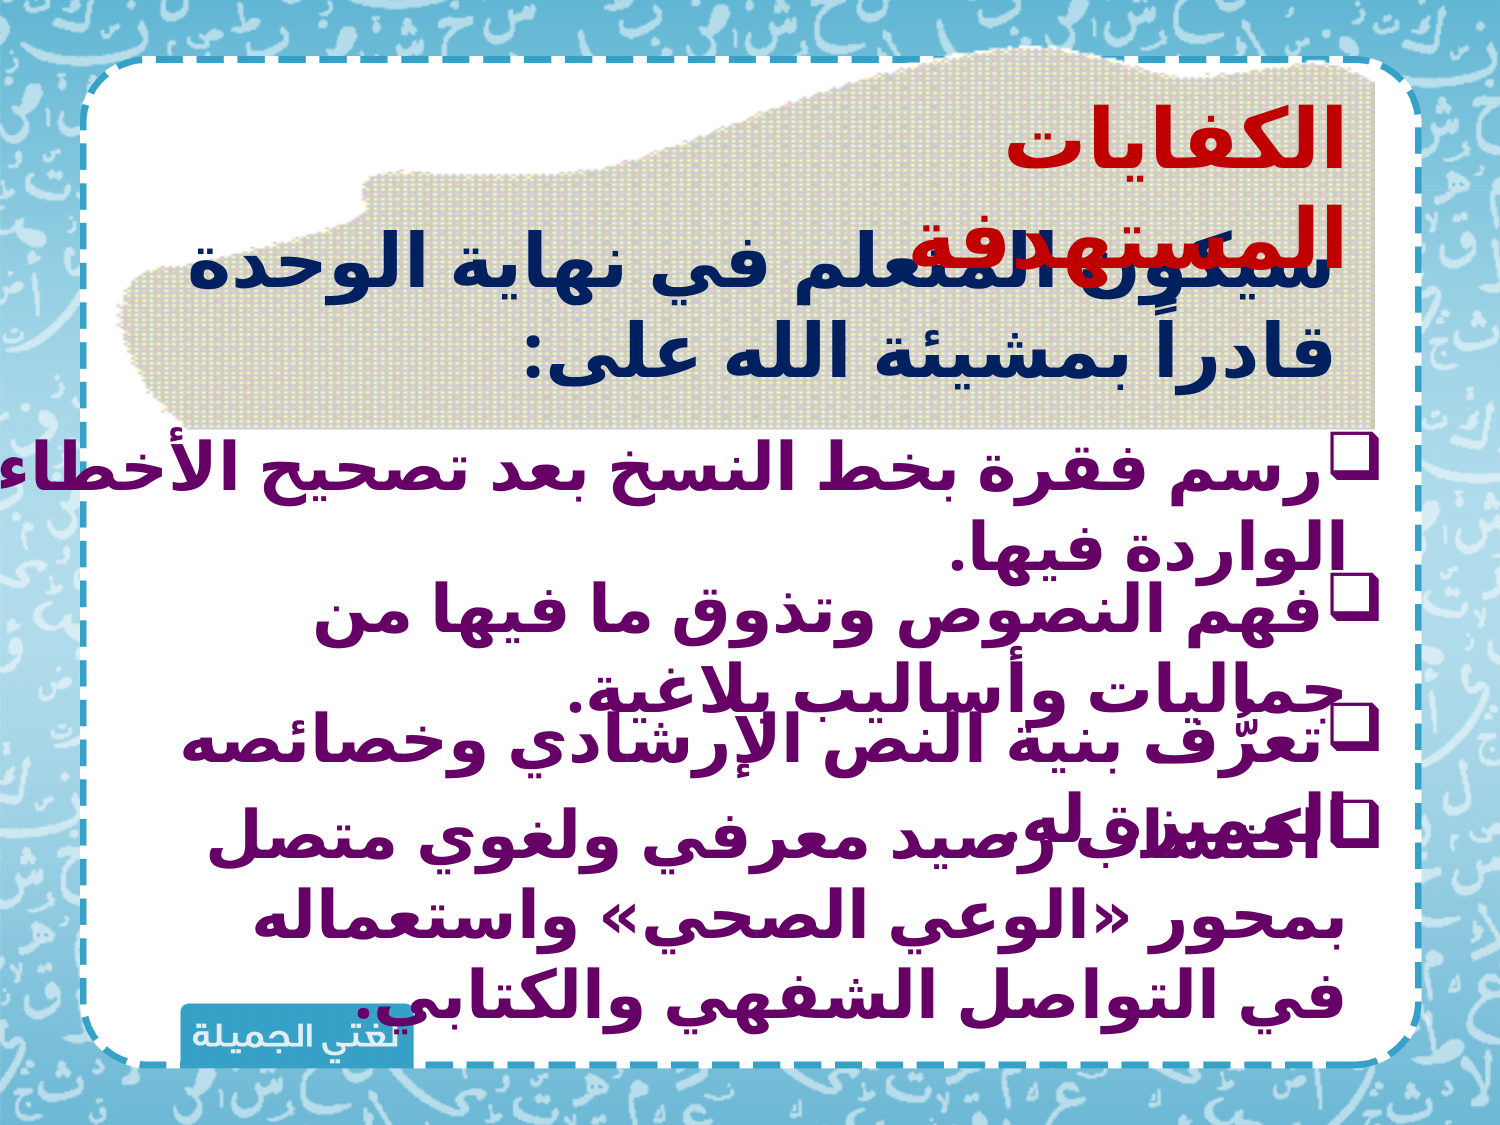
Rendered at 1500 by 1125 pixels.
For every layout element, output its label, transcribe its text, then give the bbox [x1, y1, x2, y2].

text_box فهم النصوص وتذوق ما فيها من جماليات وأساليب بلاغية. [135, 558, 1400, 688]
picture [0, 592, 135, 688]
text_box تعرُّف بنية النص الإرشادي وخصائصه المميزة له. [0, 688, 1400, 864]
picture [0, 0, 1500, 1125]
text_box رسم فقرة بخط النسخ بعد تصحيح الأخطاء الواردة فيها. [0, 416, 1400, 592]
text_box اكتساب رصيد معرفي ولغوي متصل بمحور «الوعي الصحي» واستعماله في التواصل الشفهي والكتابي. [135, 784, 1400, 1040]
